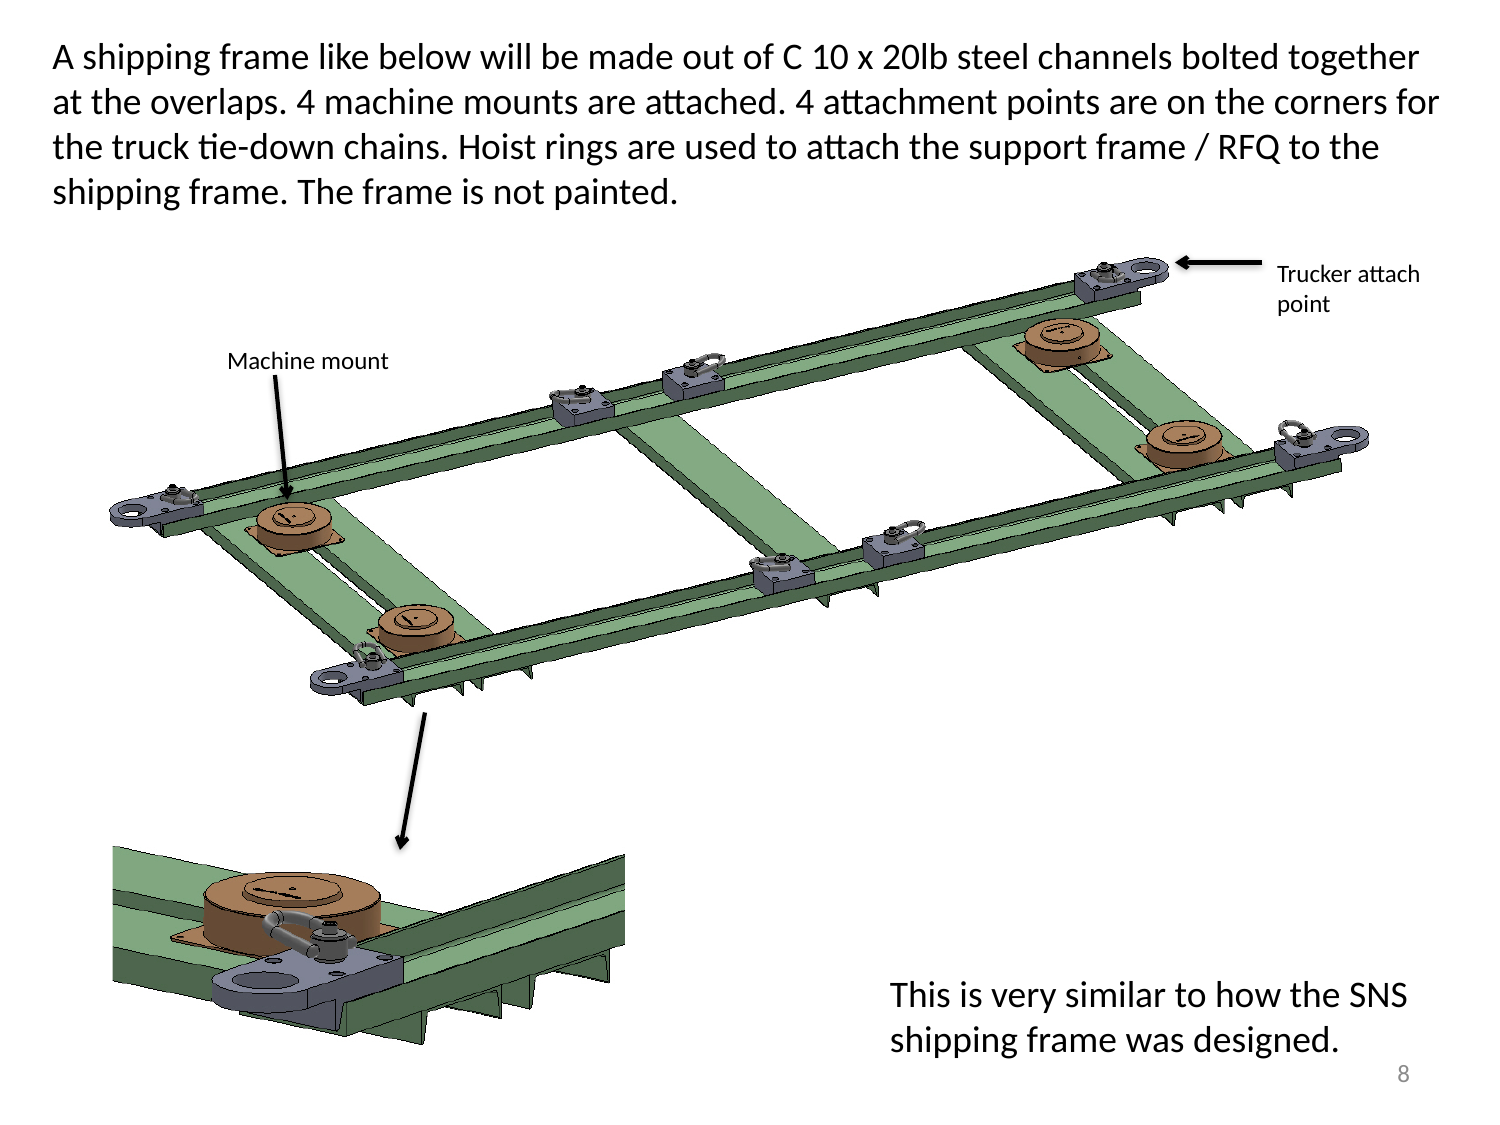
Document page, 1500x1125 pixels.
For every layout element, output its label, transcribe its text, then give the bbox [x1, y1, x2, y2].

picture [87, 237, 1388, 726]
slide_number 8 [1074, 1042, 1425, 1103]
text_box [274, 374, 288, 501]
picture [112, 749, 626, 1051]
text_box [399, 712, 426, 851]
text_box This is very similar to how the SNS shipping frame was designed. [874, 962, 1475, 1068]
text_box Trucker attach point [1391, 249, 1475, 325]
text_box A shipping frame like below will be made out of C 10 x 20lb steel channels bolted together at the overlaps. 4 machine mounts are attached. 4 attachment points are on the corners for the truck tie-down chains. Hoist rings are used to attach the support frame / RFQ to the shipping frame. The frame is not painted. [37, 24, 1463, 220]
